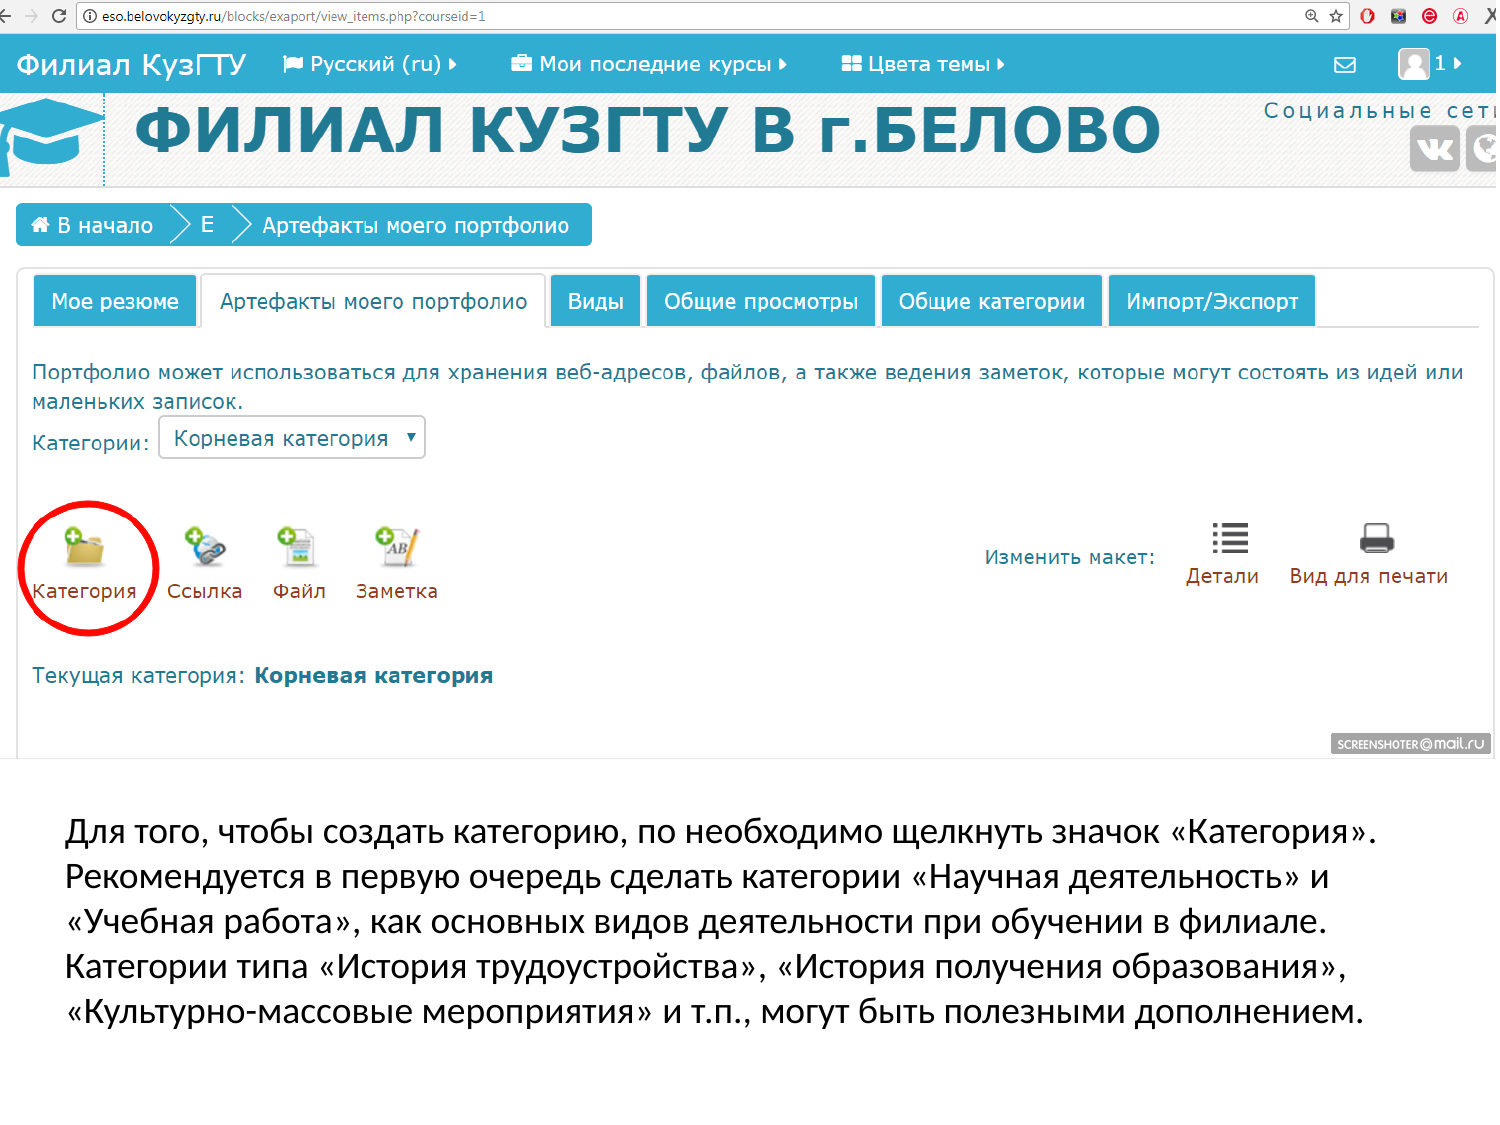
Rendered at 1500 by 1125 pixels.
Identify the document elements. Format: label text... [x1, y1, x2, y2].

picture [0, 0, 1497, 760]
text_box Для того, чтобы создать категорию, по необходимо щелкнуть значок «Категория». Рекомендуется в первую очередь сделать категории «Научная деятельность» и «Учебная работа», как основных видов деятельности при обучении в филиале. Категории типа «История трудоустройства», «История получения образования», «Культурно-массовые мероприятия» и т.п., могут быть полезными дополнением. [50, 798, 1433, 1039]
